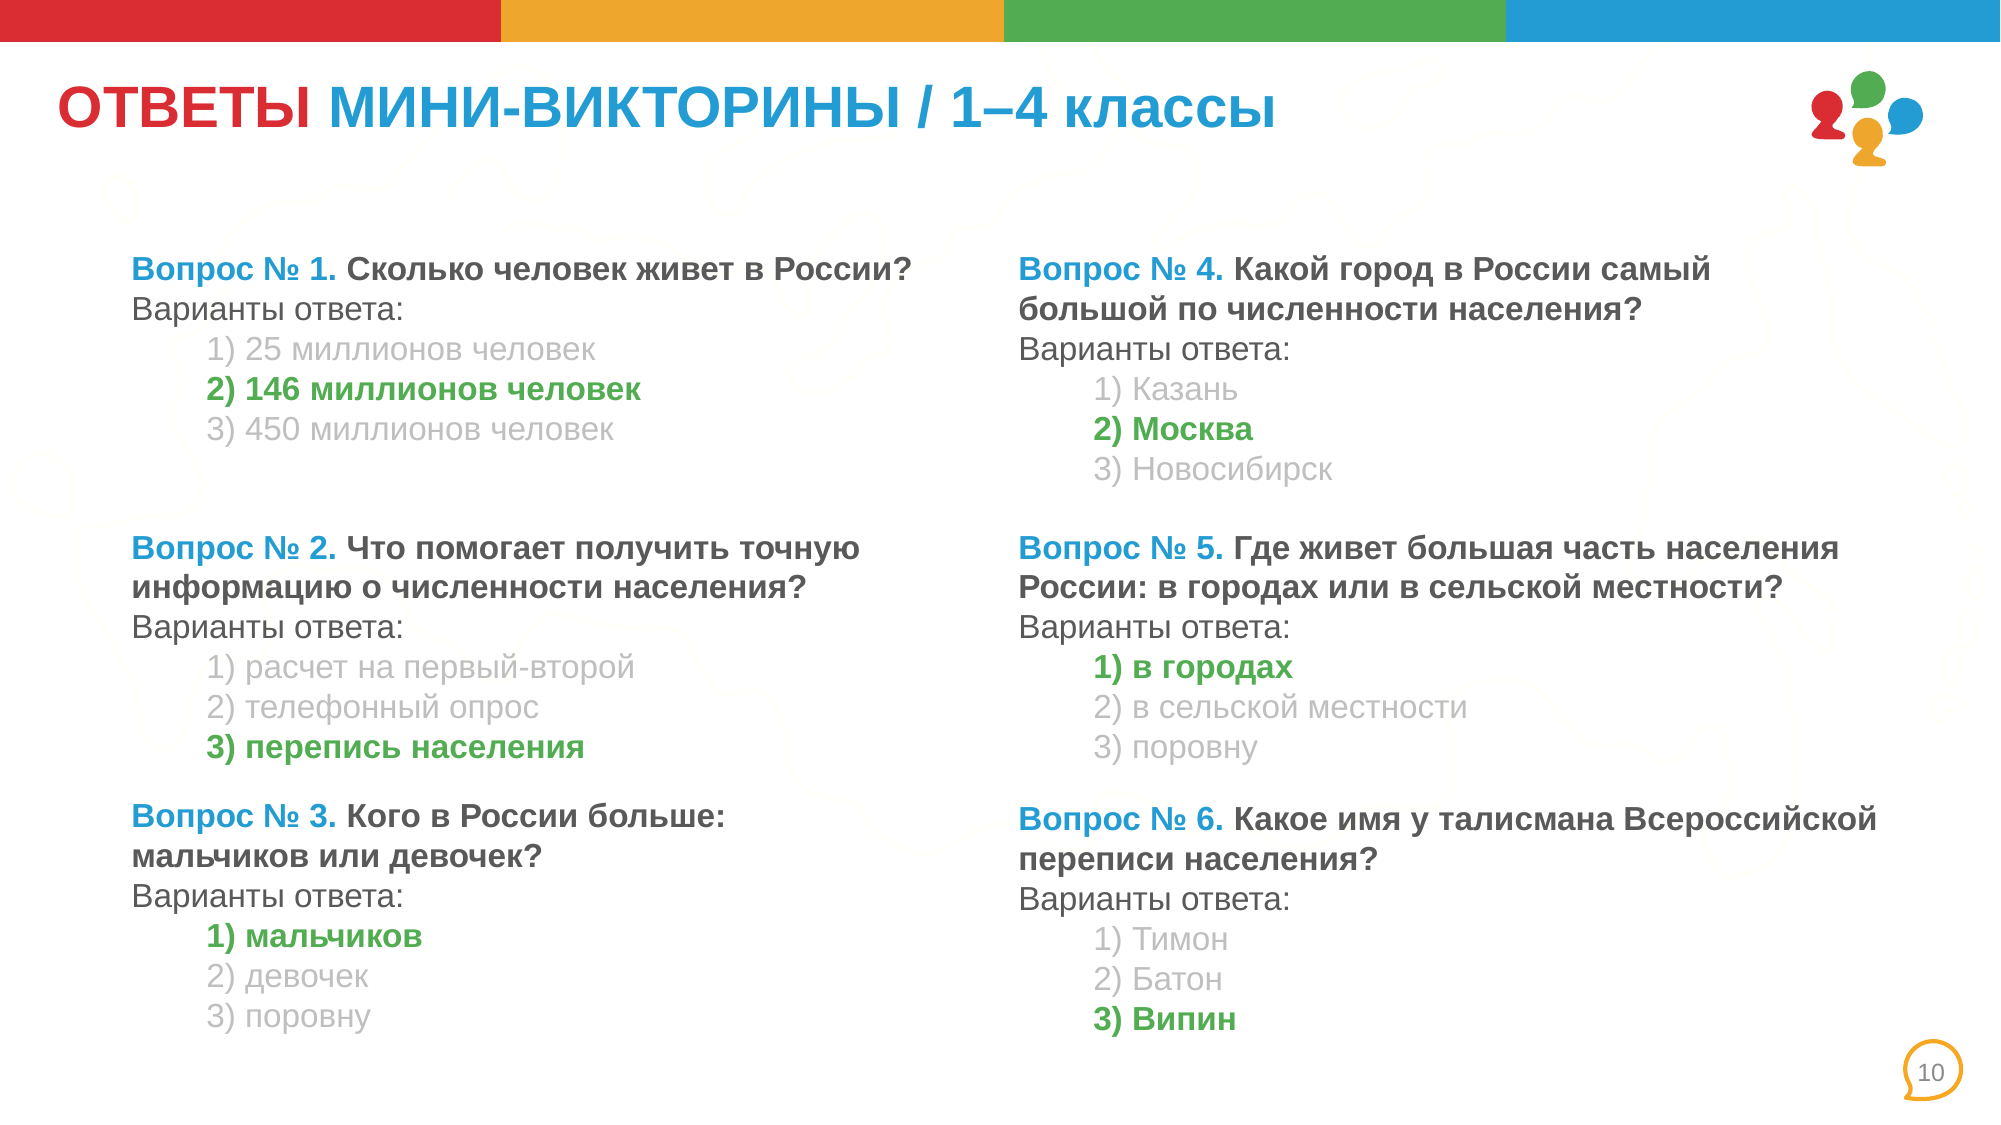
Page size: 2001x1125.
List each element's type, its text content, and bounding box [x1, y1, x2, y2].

text_box Вопрос № 1. Сколько человек живет в России? Варианты ответа: 1) 25 миллионов человек 2) 146 миллионов человек 3) 450 миллионов человек [116, 239, 1003, 455]
text_box Вопрос № 5. Где живет большая часть населения России: в городах или в сельской местности? Варианты ответа: 1) в городах 2) в сельской местности 3) поровну [1003, 518, 1870, 773]
text_box Вопрос № 6. Какое имя у талисмана Всероссийской переписи населения? Варианты ответа: 1) Тимон 2) Батон 3) Випин [1003, 789, 1924, 1045]
text_box Вопрос № 3. Кого в России больше: мальчиков или девочек? Варианты ответа: 1) мальчиков 2) девочек 3) поровну [116, 786, 1037, 1042]
title ОТВЕТЫ МИНИ-ВИКТОРИНЫ / 1–4 классы [42, 58, 1673, 159]
text_box Вопрос № 4. Какой город в России самый большой по численности населения? Варианты ответа: 1) Казань 2) Москва 3) Новосибирск [1003, 239, 1859, 495]
text_box Вопрос № 2. Что помогает получить точную информацию о численности населения? Варианты ответа: 1) расчет на первый-второй 2) телефонный опрос 3) перепись населения [116, 518, 984, 773]
slide_number 10 [1510, 1041, 1961, 1101]
